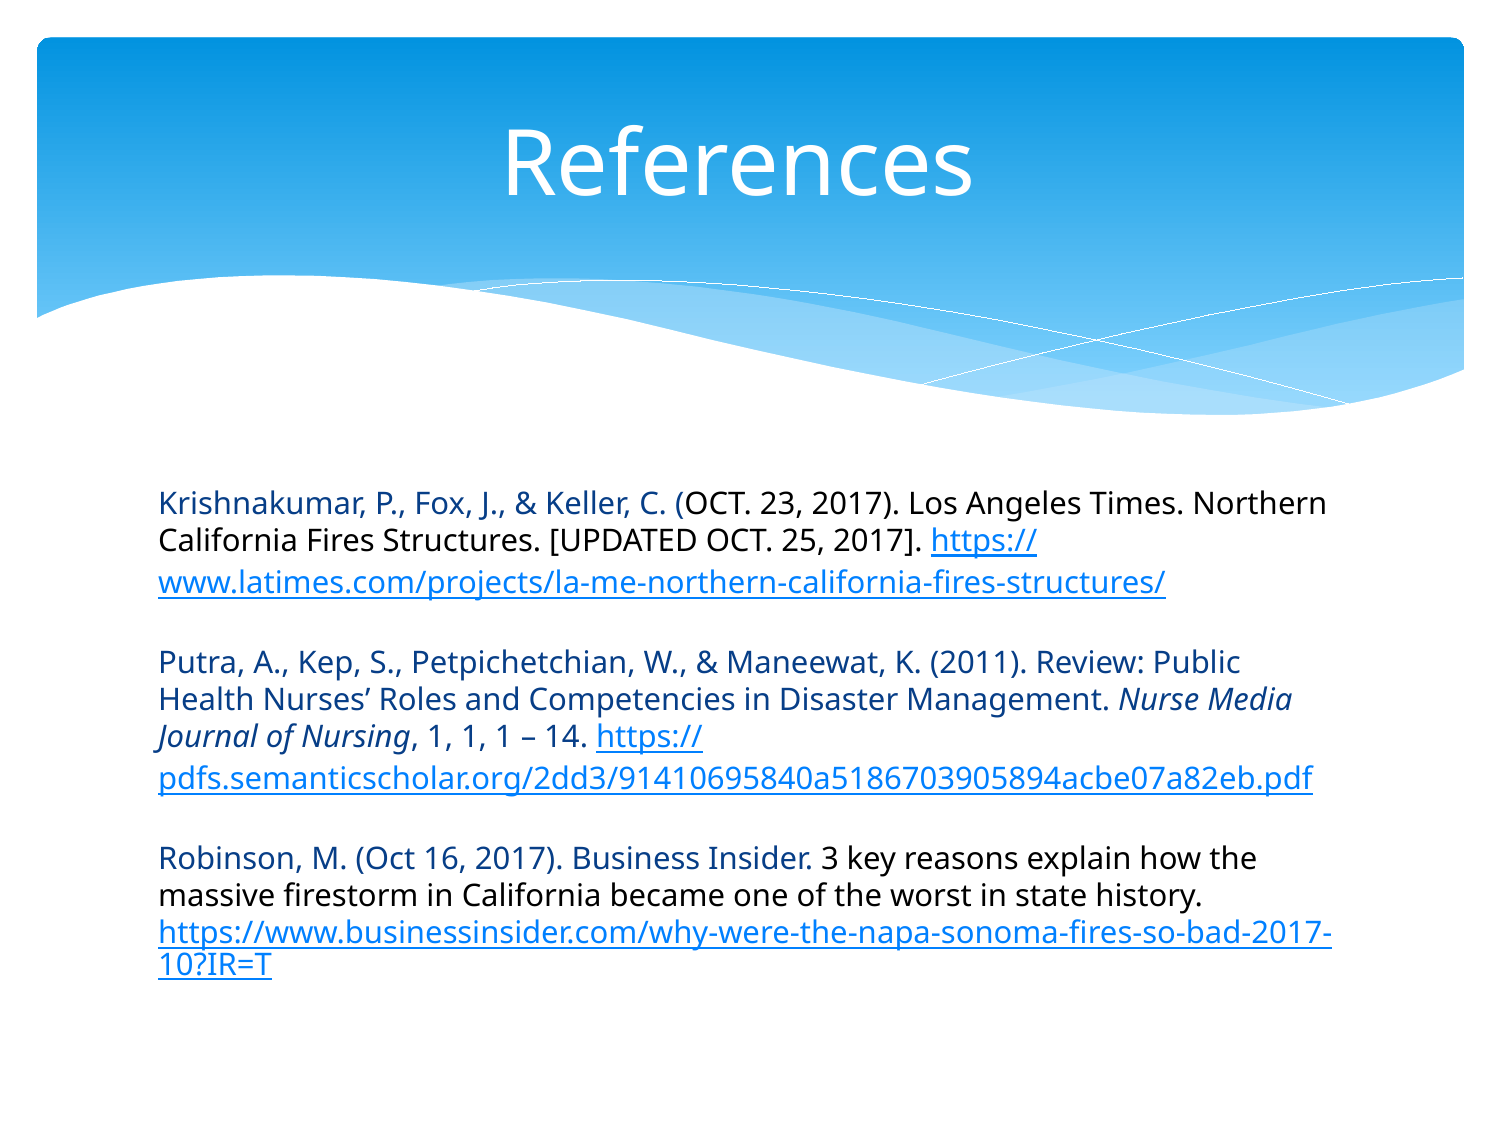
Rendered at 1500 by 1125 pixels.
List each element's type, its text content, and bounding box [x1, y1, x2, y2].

list Krishnakumar, P., Fox, J., & Keller, C. (OCT. 23, 2017). Los Angeles Times. Northern California Fires Structures. [UPDATED OCT. 25, 2017]. https://www.latimes.com/projects/la-me-northern-california-fires-structures/ Putra, A., Kep, S., Petpichetchian, W., & Maneewat, K. (2011). Review: Public Health Nurses’ Roles and Competencies in Disaster Management. Nurse Media Journal of Nursing, 1, 1, 1 – 14. https://pdfs.semanticscholar.org/2dd3/91410695840a5186703905894acbe07a82eb.pdf Robinson, M. (Oct 16, 2017). Business Insider. 3 key reasons explain how the massive firestorm in California became one of the worst in state history. https://www.businessinsider.com/why-were-the-napa-sonoma-fires-so-bad-2017-10?IR=T [143, 438, 1359, 1005]
title References [75, 55, 1425, 261]
